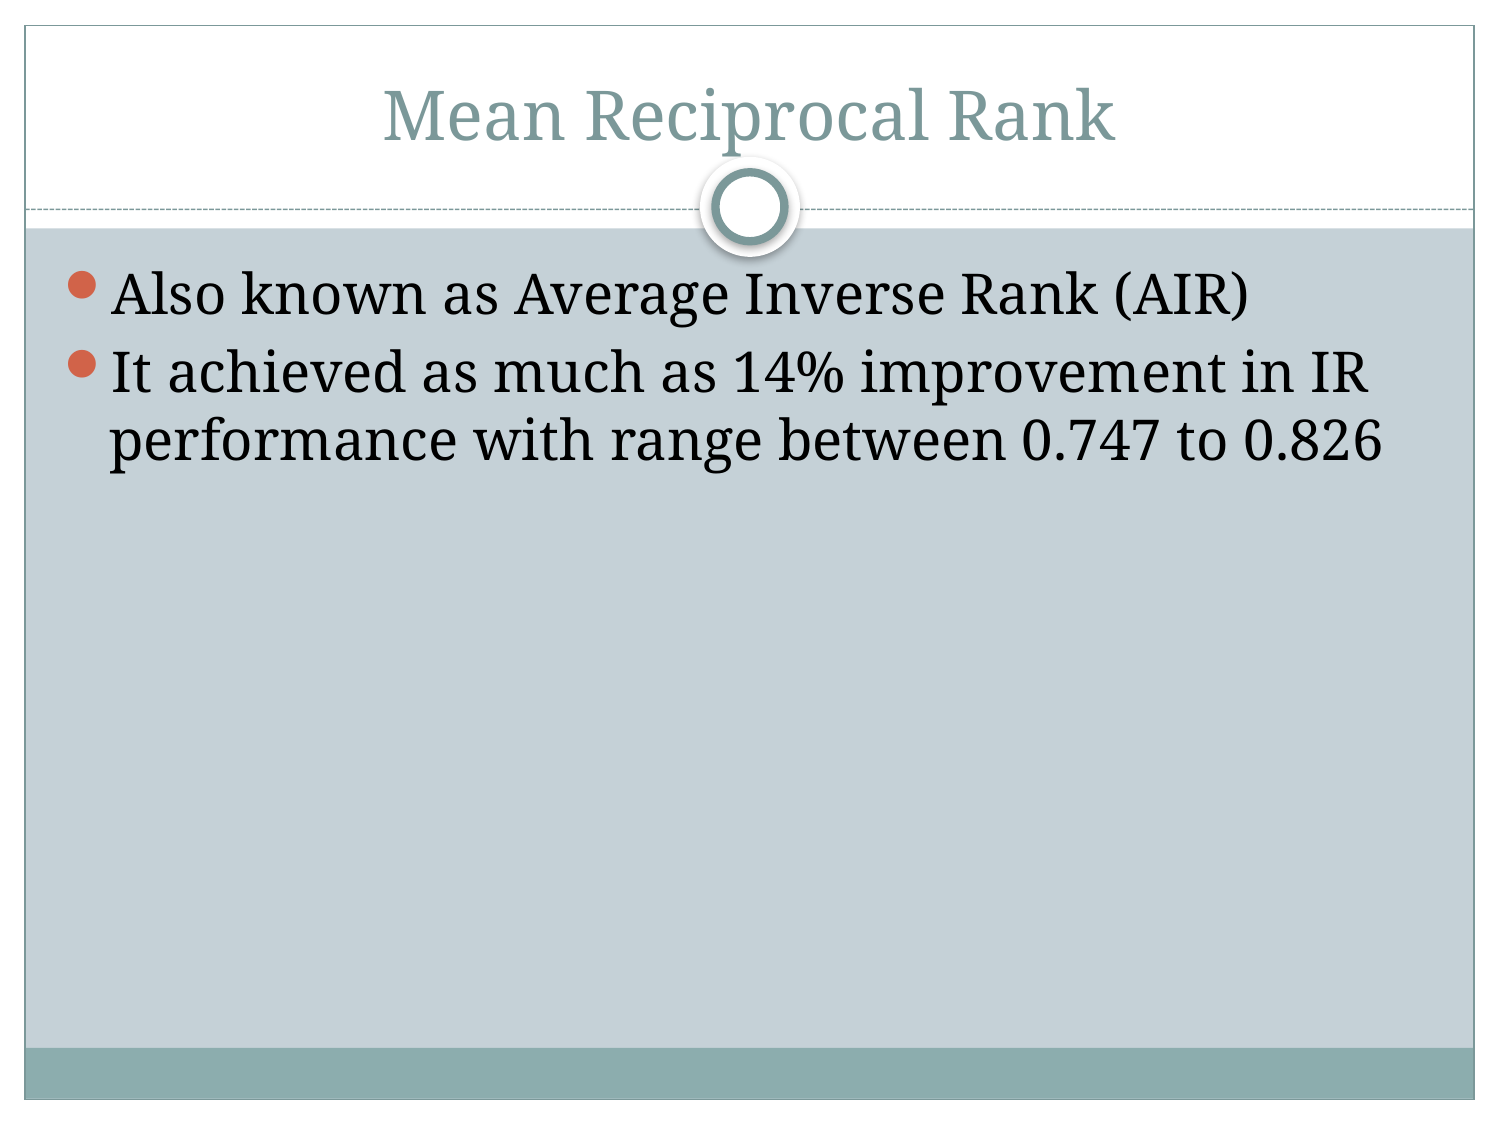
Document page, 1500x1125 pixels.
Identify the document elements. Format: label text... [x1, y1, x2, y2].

list Also known as Average Inverse Rank (AIR) It achieved as much as 14% improvement in IR performance with range between 0.747 to 0.826 [49, 250, 1445, 1001]
title Mean Reciprocal Rank [49, 37, 1450, 162]
